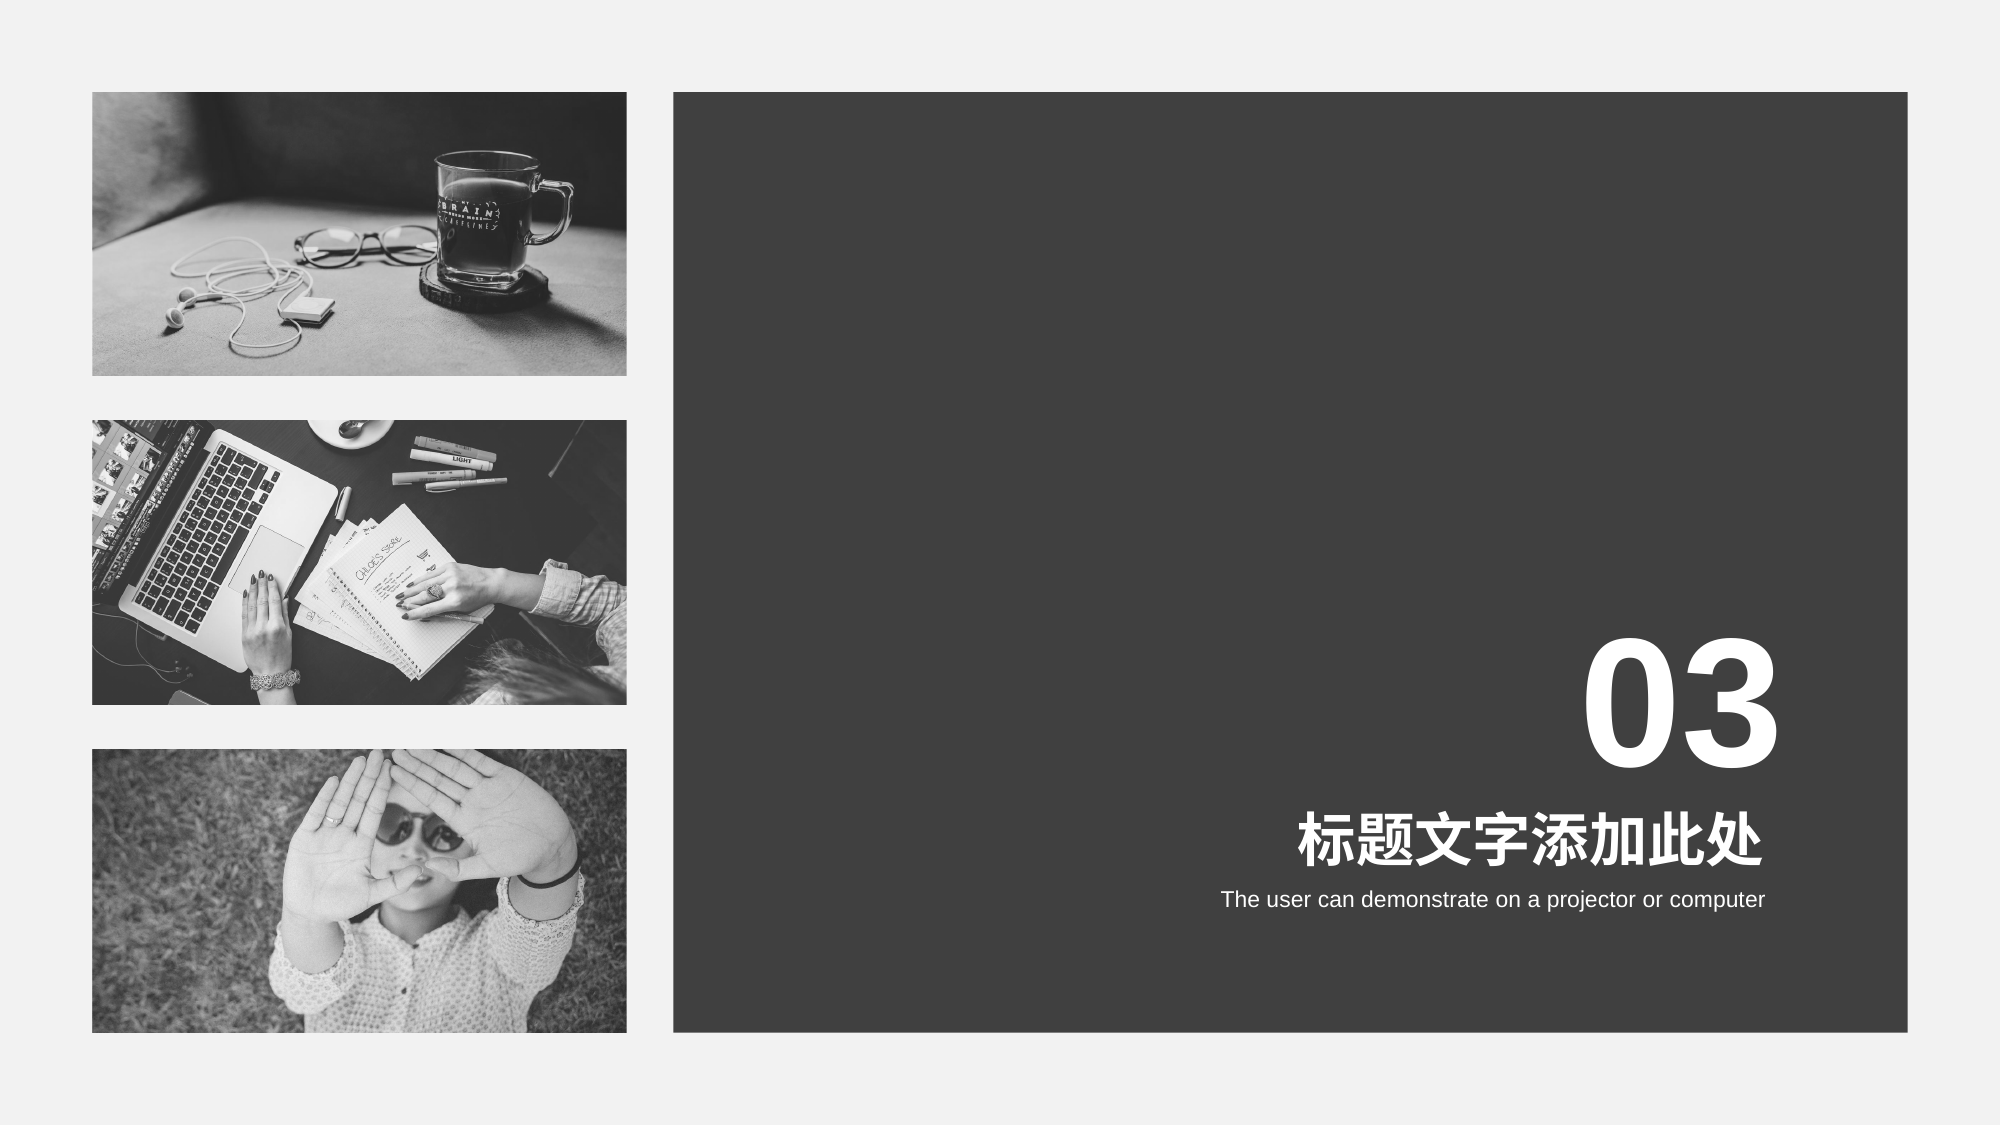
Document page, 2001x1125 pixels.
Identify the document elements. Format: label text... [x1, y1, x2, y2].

picture [92, 92, 627, 376]
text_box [1204, 795, 1782, 920]
picture [92, 420, 627, 705]
text_box [672, 91, 1909, 1034]
picture [92, 749, 627, 1033]
text_box 03 [1564, 575, 1799, 811]
